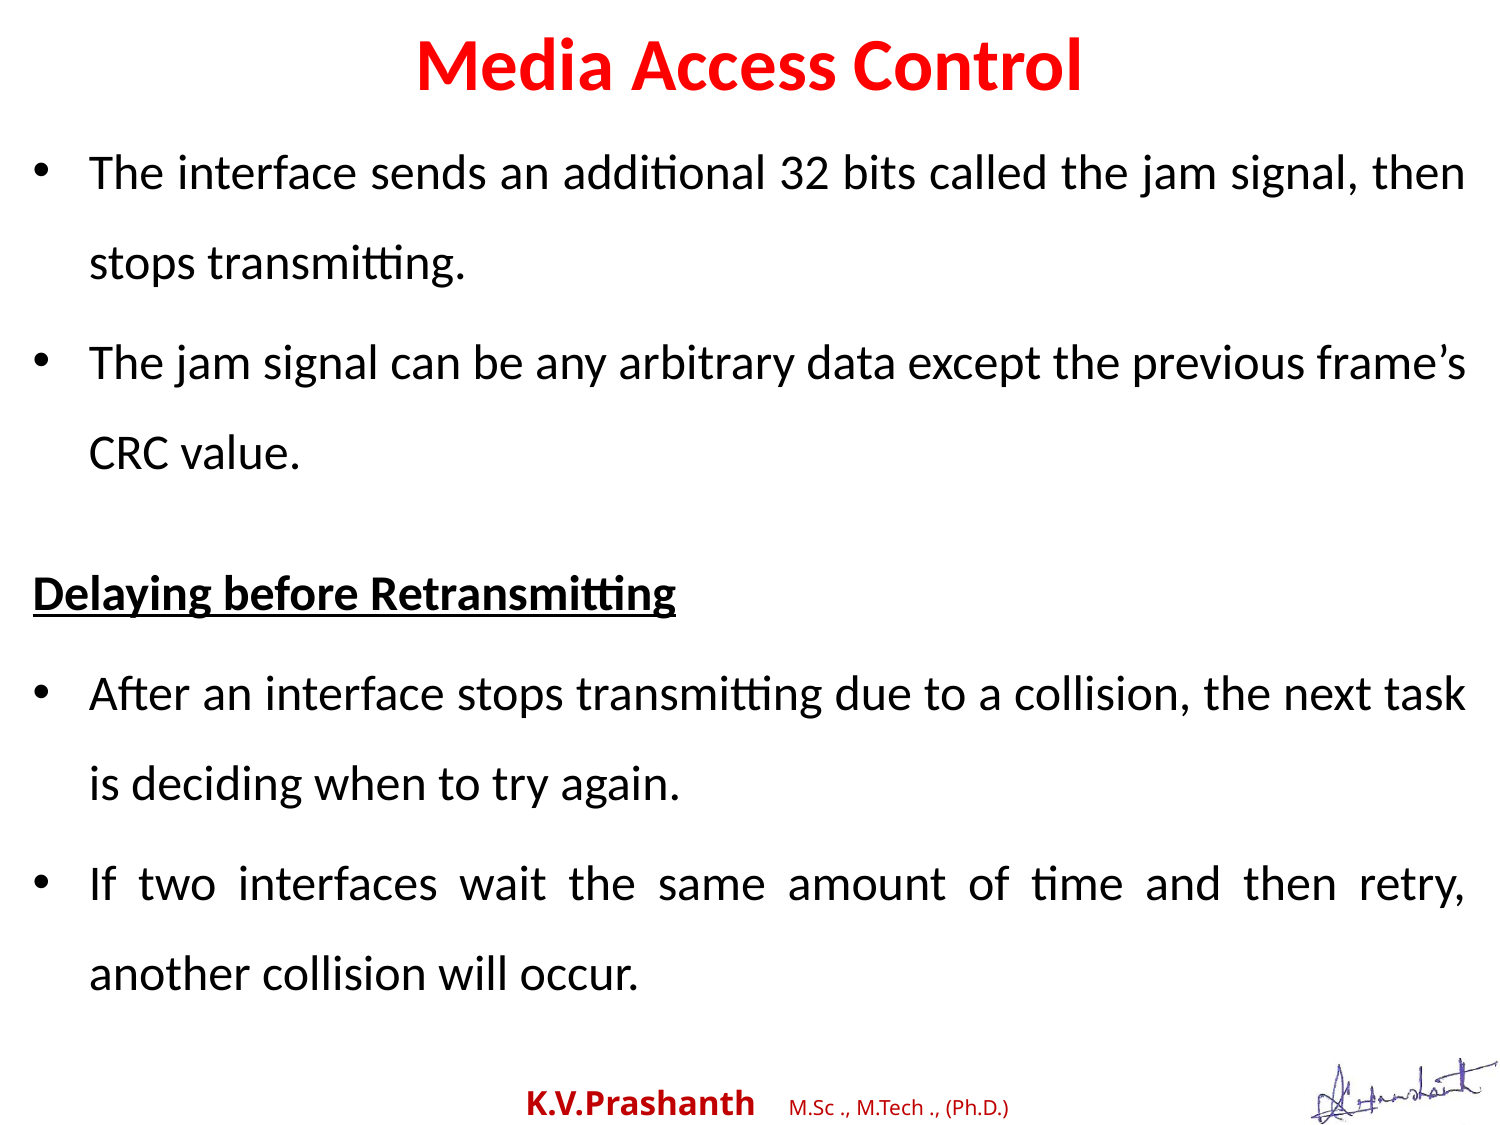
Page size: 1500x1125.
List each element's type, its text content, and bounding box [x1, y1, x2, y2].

picture [1304, 1058, 1500, 1125]
list The interface sends an additional 32 bits called the jam signal, then stops transmitting. The jam signal can be any arbitrary data except the previous frame’s CRC value. Delaying before Retransmitting After an interface stops transmitting due to a collision, the next task is deciding when to try again. If two interfaces wait the same amount of time and then retry, another collision will occur. [17, 101, 1483, 1047]
title Media Access Control [41, 19, 1459, 102]
footer K.V.Prashanth M.Sc ., M.Tech ., (Ph.D.) [488, 1086, 1046, 1119]
